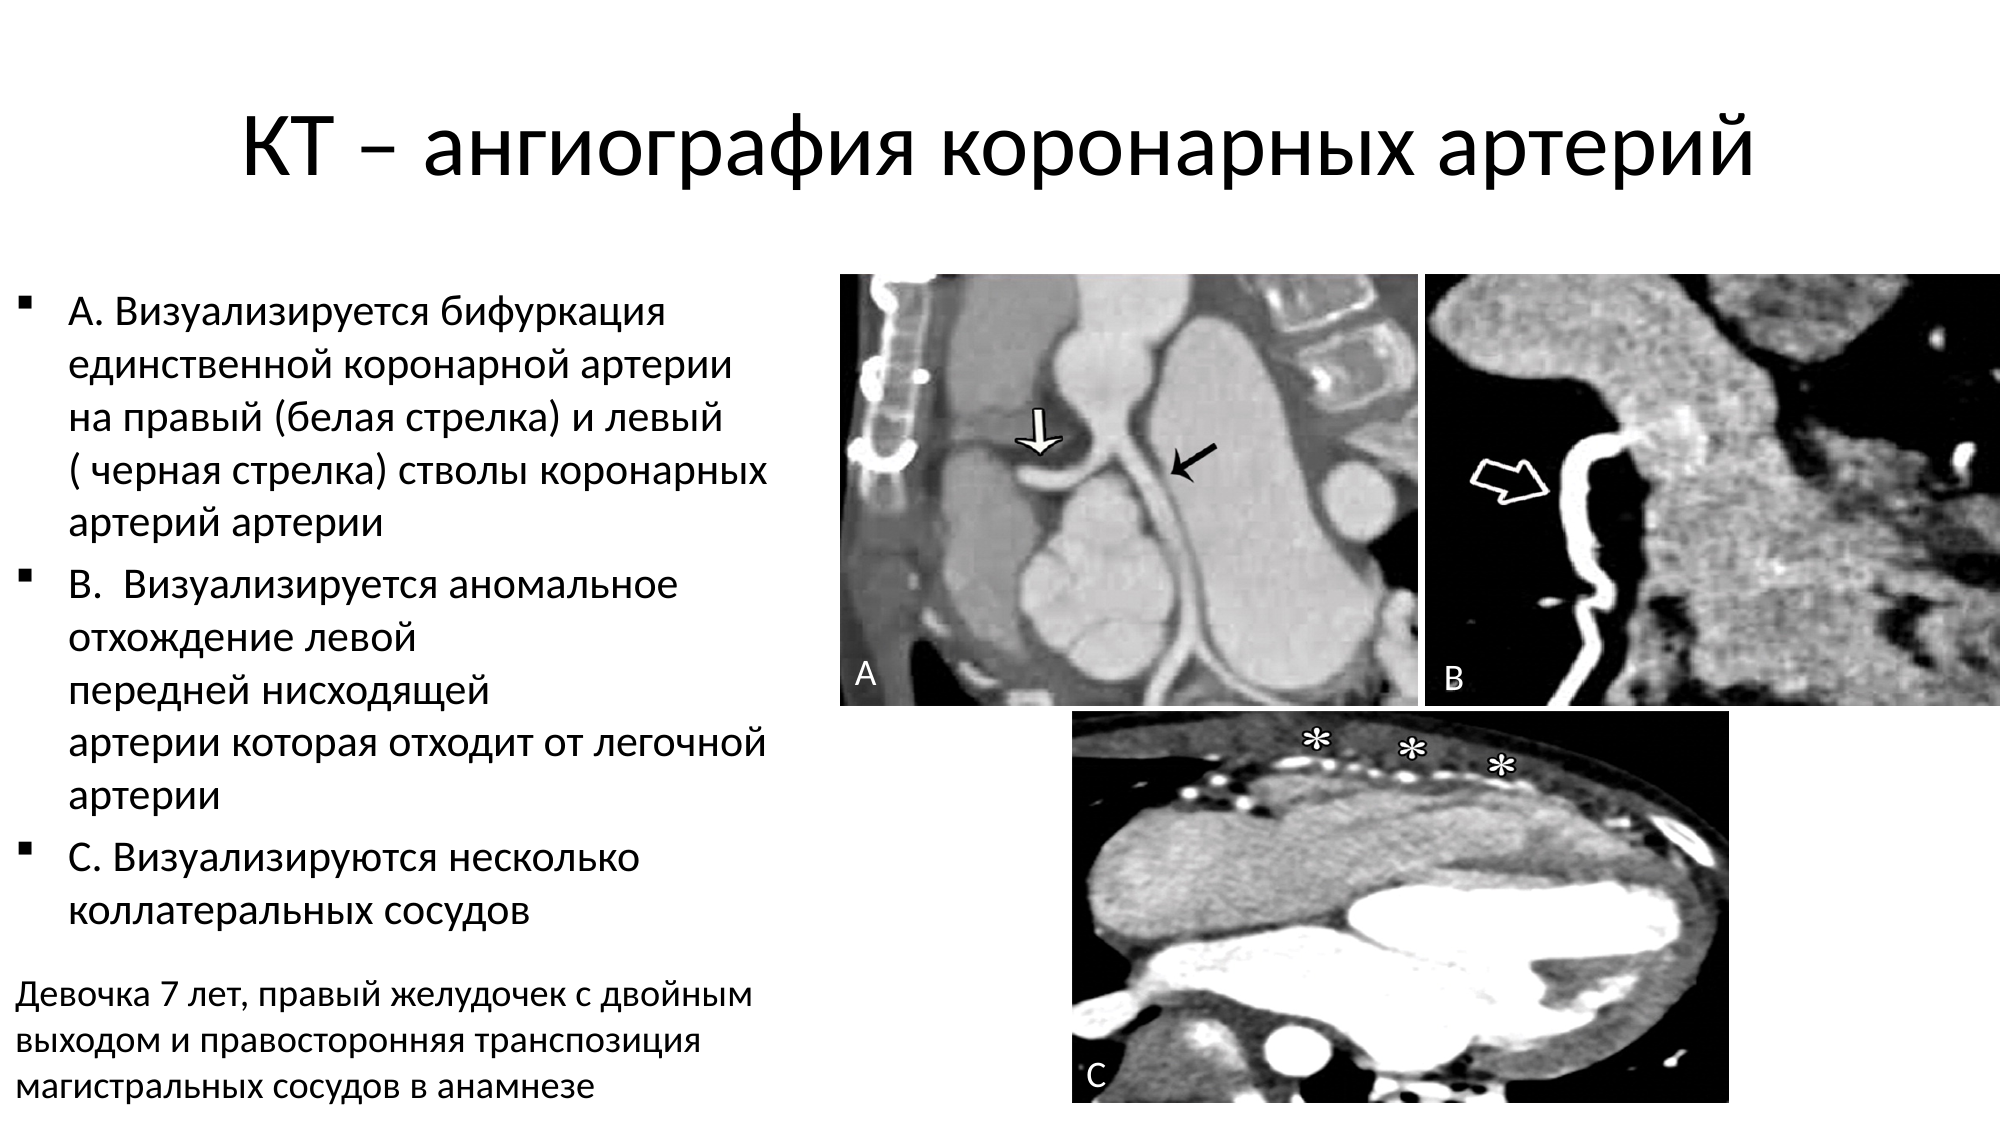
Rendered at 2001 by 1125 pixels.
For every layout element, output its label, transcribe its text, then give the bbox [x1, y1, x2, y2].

picture [840, 273, 1418, 706]
list A. Визуализируется бифуркация единственной коронарной артерии на правый (белая стрелка) и левый ( черная стрелка) стволы коронарных артерий артерии В. Визуализируется аномальное отхождение левой передней нисходящей артерии которая отходит от легочной артерии С. Визуализируются несколько коллатеральных сосудов [0, 274, 803, 943]
title КТ – ангиография коронарных артерий [99, 45, 1900, 233]
picture [1424, 273, 2000, 706]
text_box Девочка 7 лет, правый желудочек с двойным выходом и правосторонняя транспозиция магистральных сосудов в анамнезе [0, 960, 774, 1125]
picture [1071, 710, 1729, 1104]
